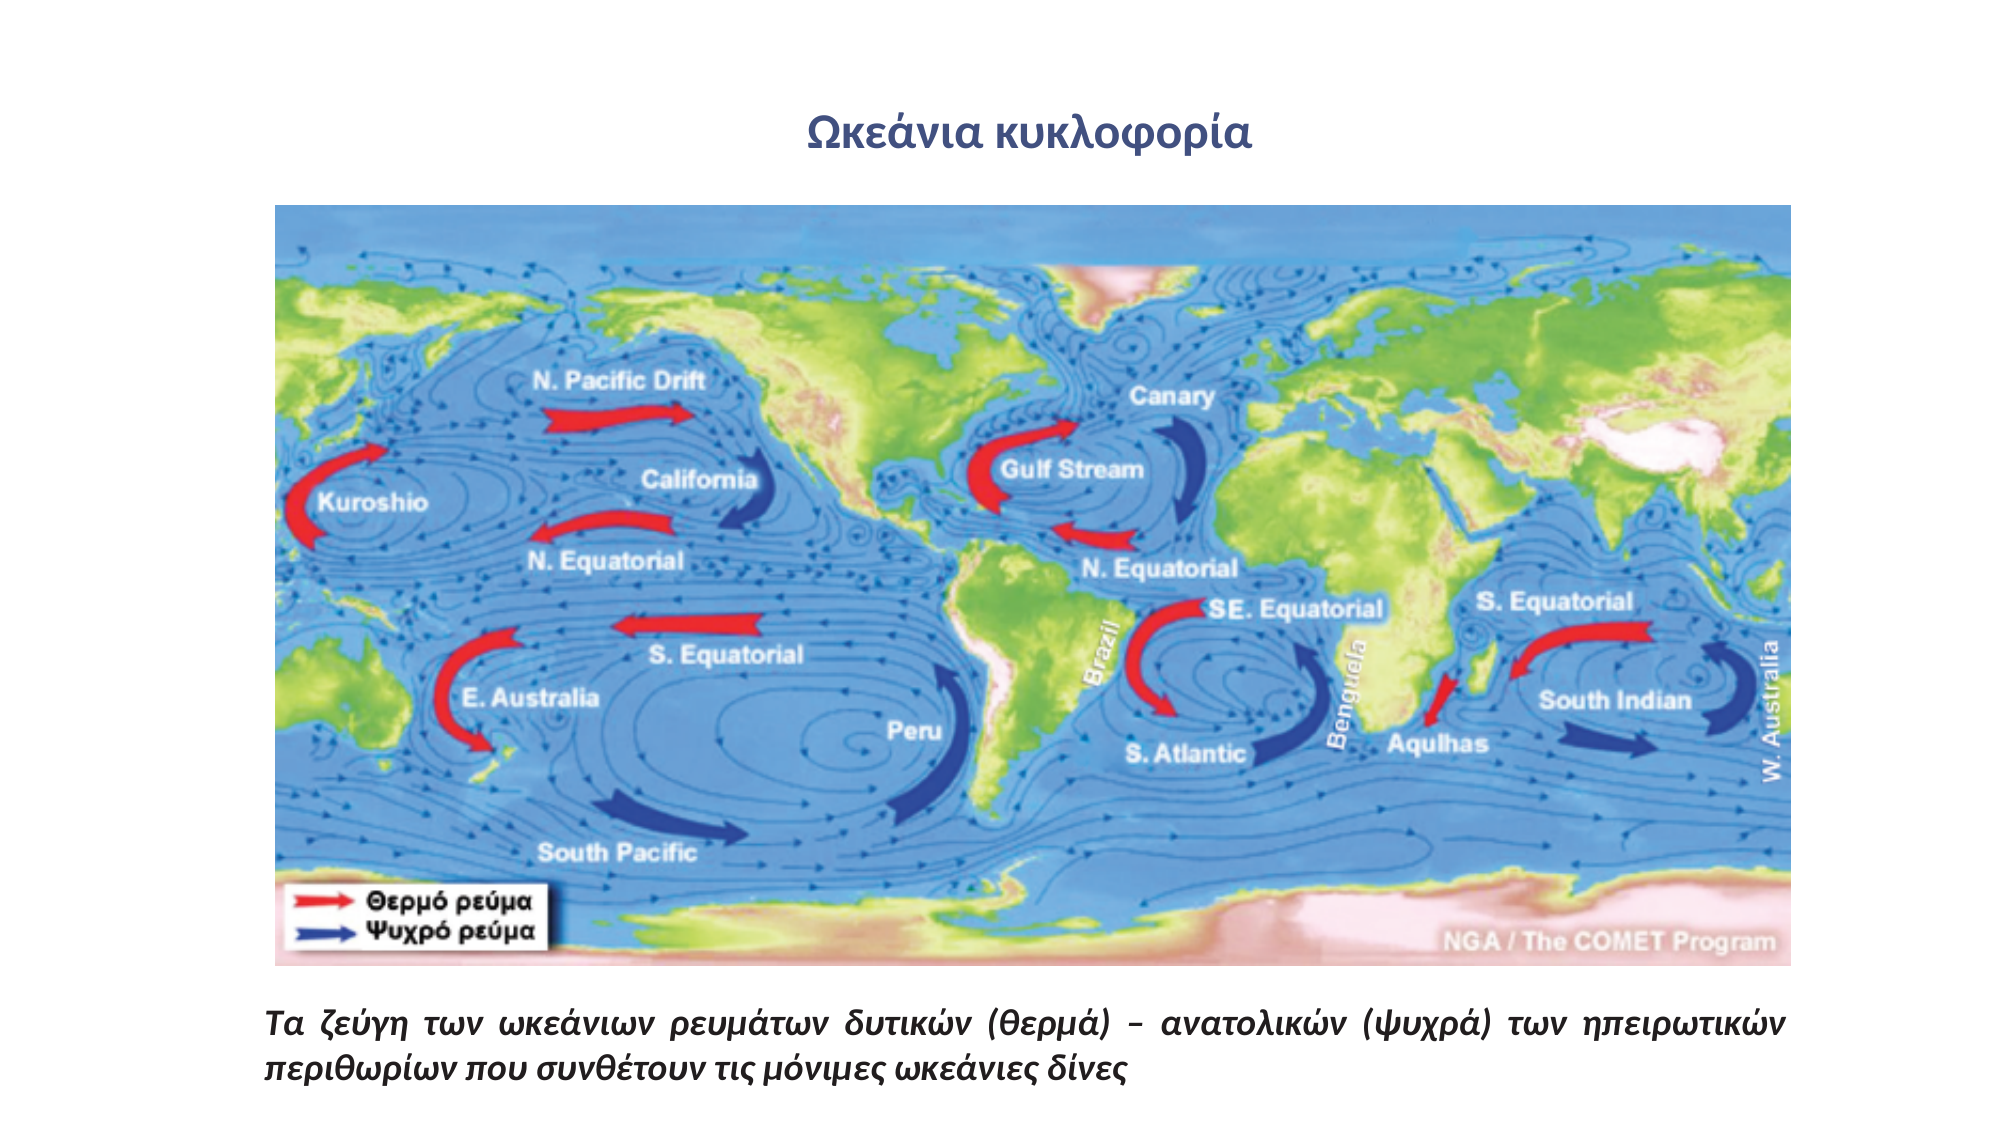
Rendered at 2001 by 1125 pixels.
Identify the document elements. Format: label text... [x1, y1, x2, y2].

text_box Ωκεάνια κυκλοφορία [792, 61, 1543, 166]
picture [275, 205, 1791, 966]
text_box Τα ζεύγη των ωκεάνιων ρευμάτων δυτικών (θερμά) – ανατολικών (ψυχρά) των ηπειρωτικών περιθωρίων που συνθέτουν τις μόνιμες ωκεάνιες δίνες [249, 990, 1802, 1096]
